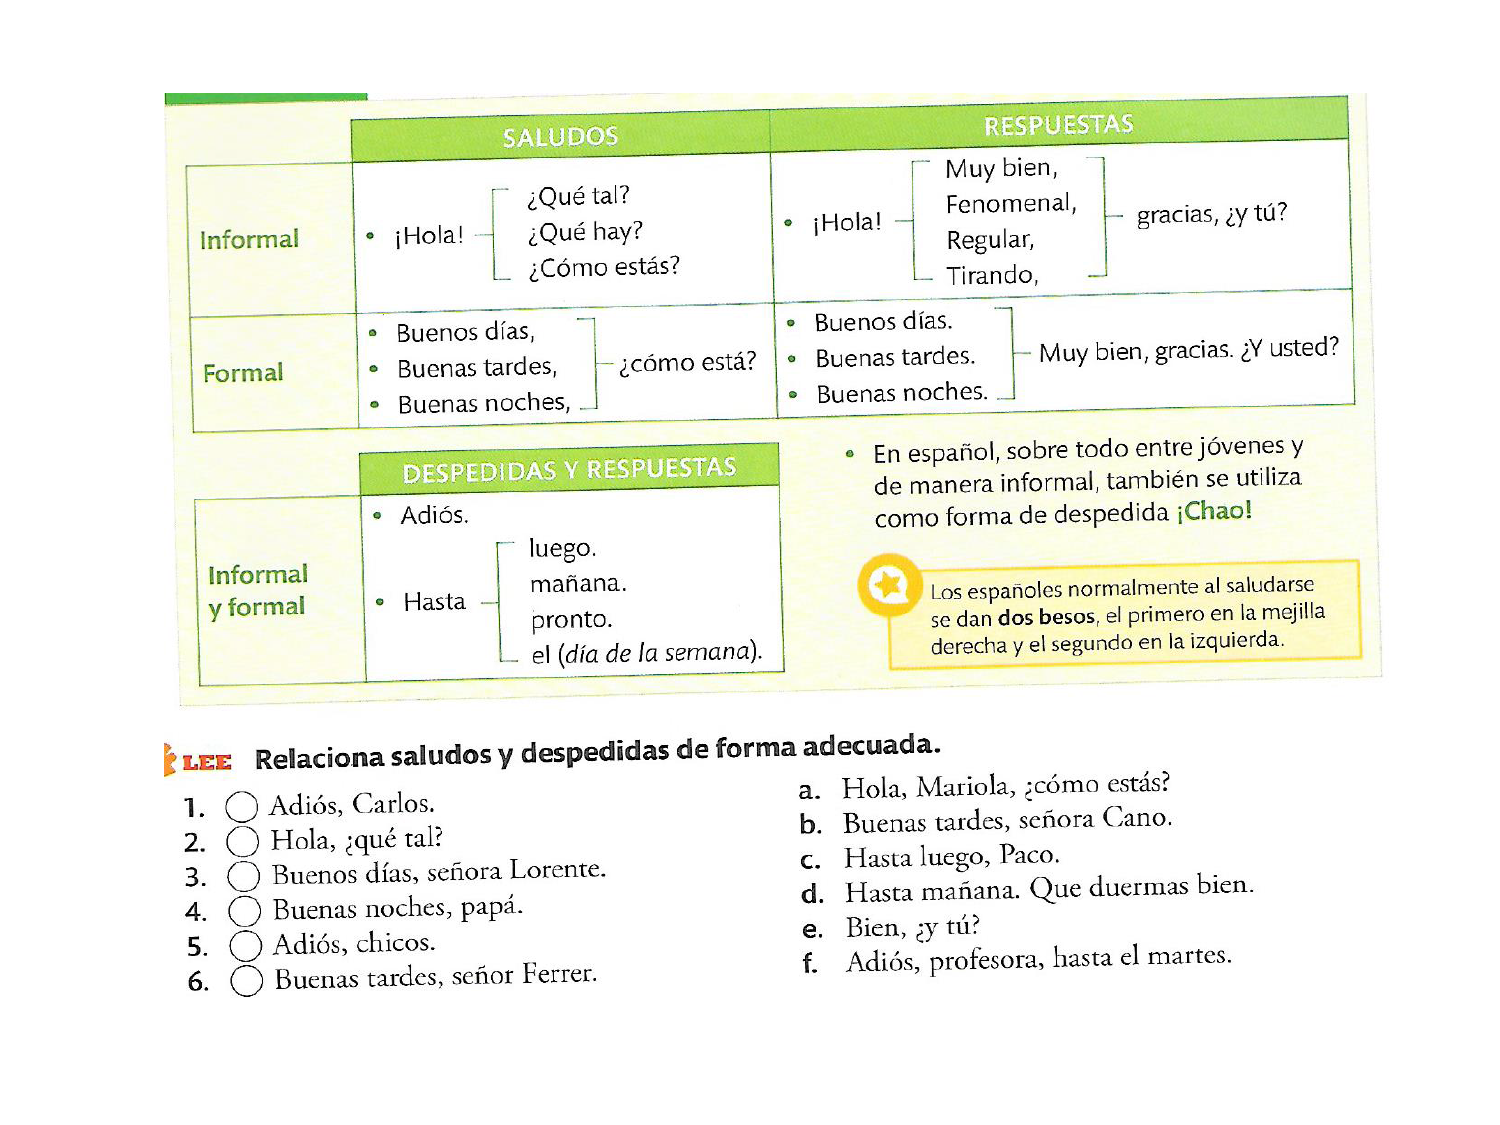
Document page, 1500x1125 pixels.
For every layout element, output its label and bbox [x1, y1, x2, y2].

list [163, 93, 1395, 1006]
